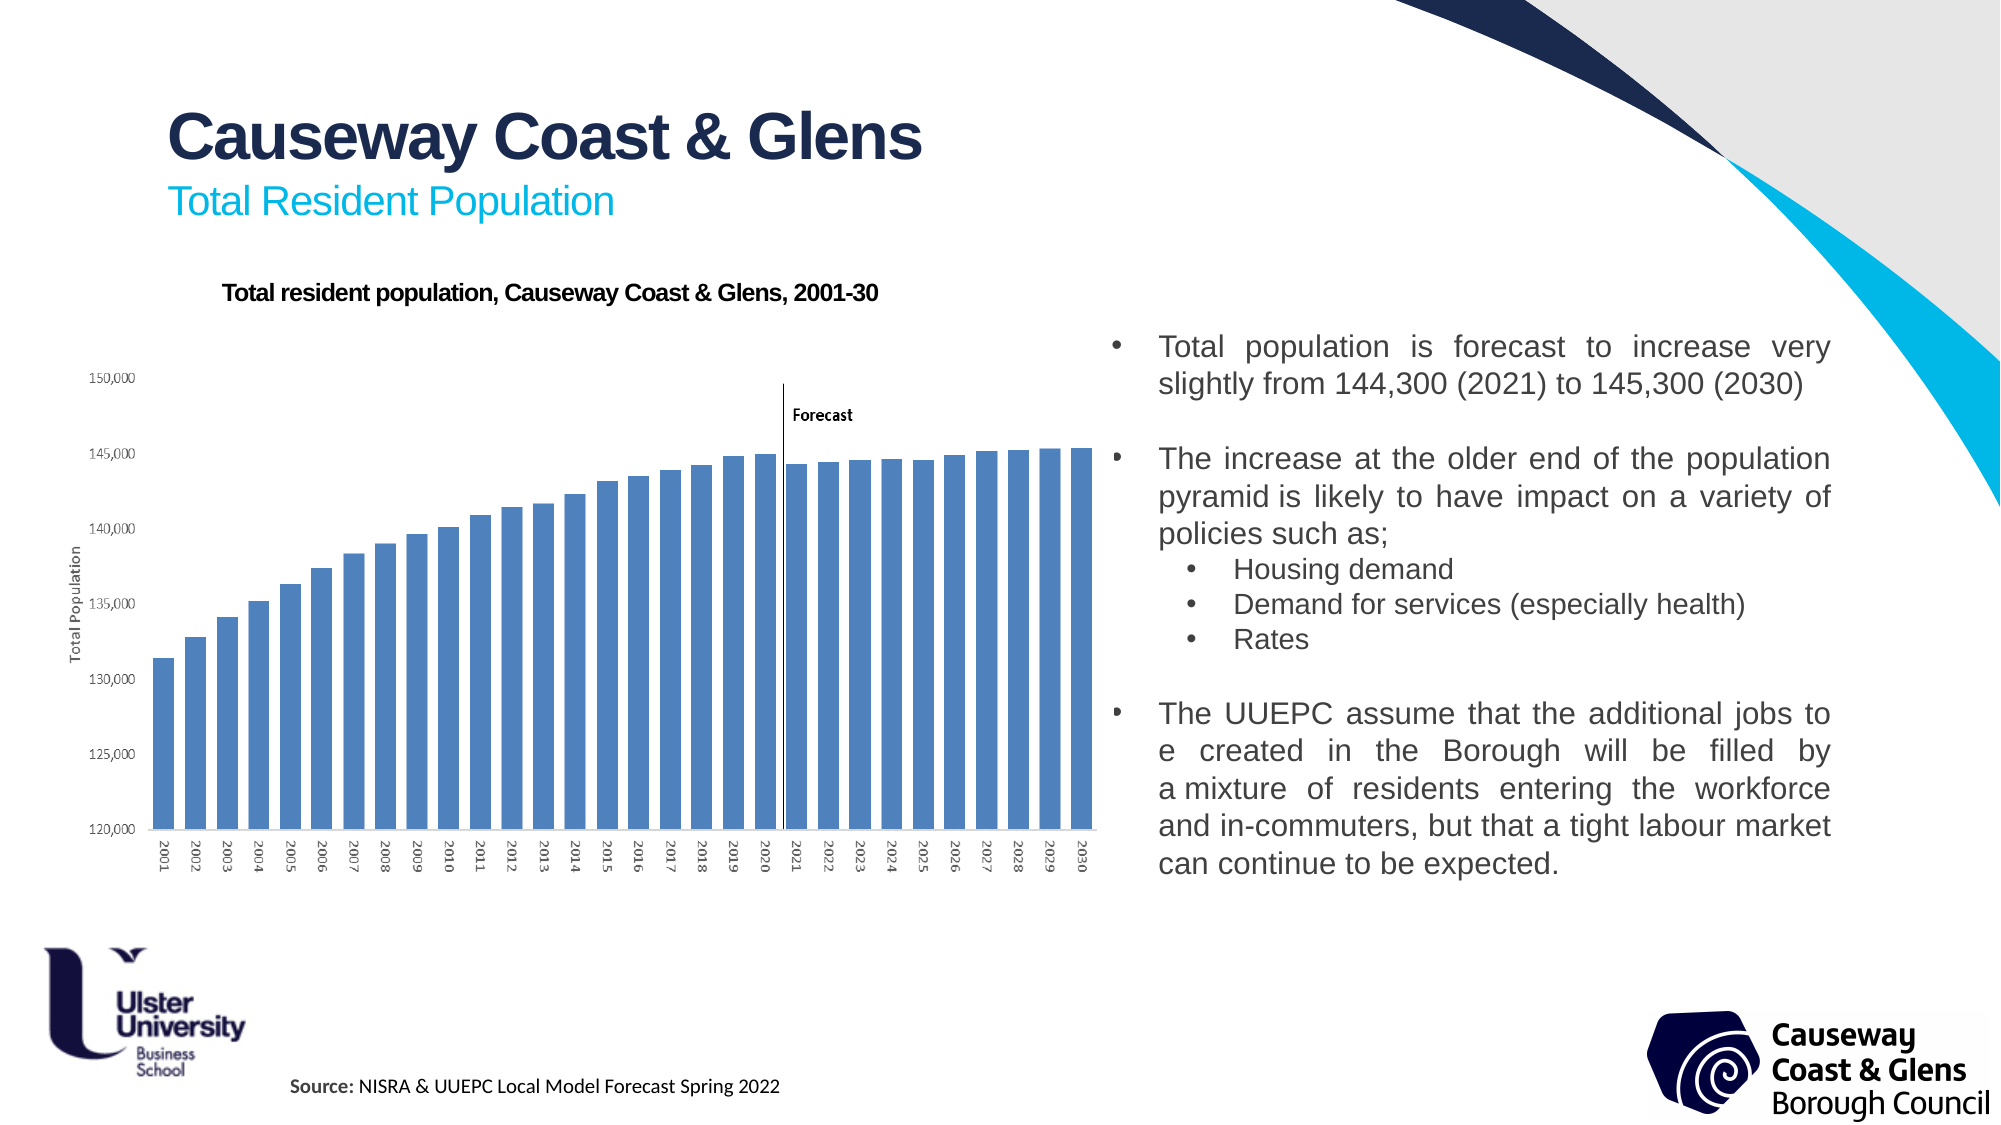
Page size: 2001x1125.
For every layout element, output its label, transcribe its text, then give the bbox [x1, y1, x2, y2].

picture [45, 359, 1114, 882]
text_box Source: NISRA & UUEPC Local Model Forecast Spring 2022 [275, 1065, 1612, 1105]
list Total resident population, Causeway Coast & Glens, 2001-30 [89, 272, 1013, 325]
picture [1647, 1011, 1989, 1122]
picture [43, 923, 279, 1100]
list Total population is forecast to increase very slightly from 144,300 (2021) to 145,300 (2030) The increase at the older end of the population pyramid is likely to have impact on a variety of policies such as; Housing demand Demand for services (especially health) Rates The UUEPC assume that the additional jobs to e created in the Borough will be filled by a mixture of residents entering the workforce and in-commuters, but that a tight labour market can continue to be expected. [1096, 281, 1848, 1013]
list Total Resident Population [152, 172, 1688, 238]
list Causeway Coast & Glens [152, 94, 1631, 172]
